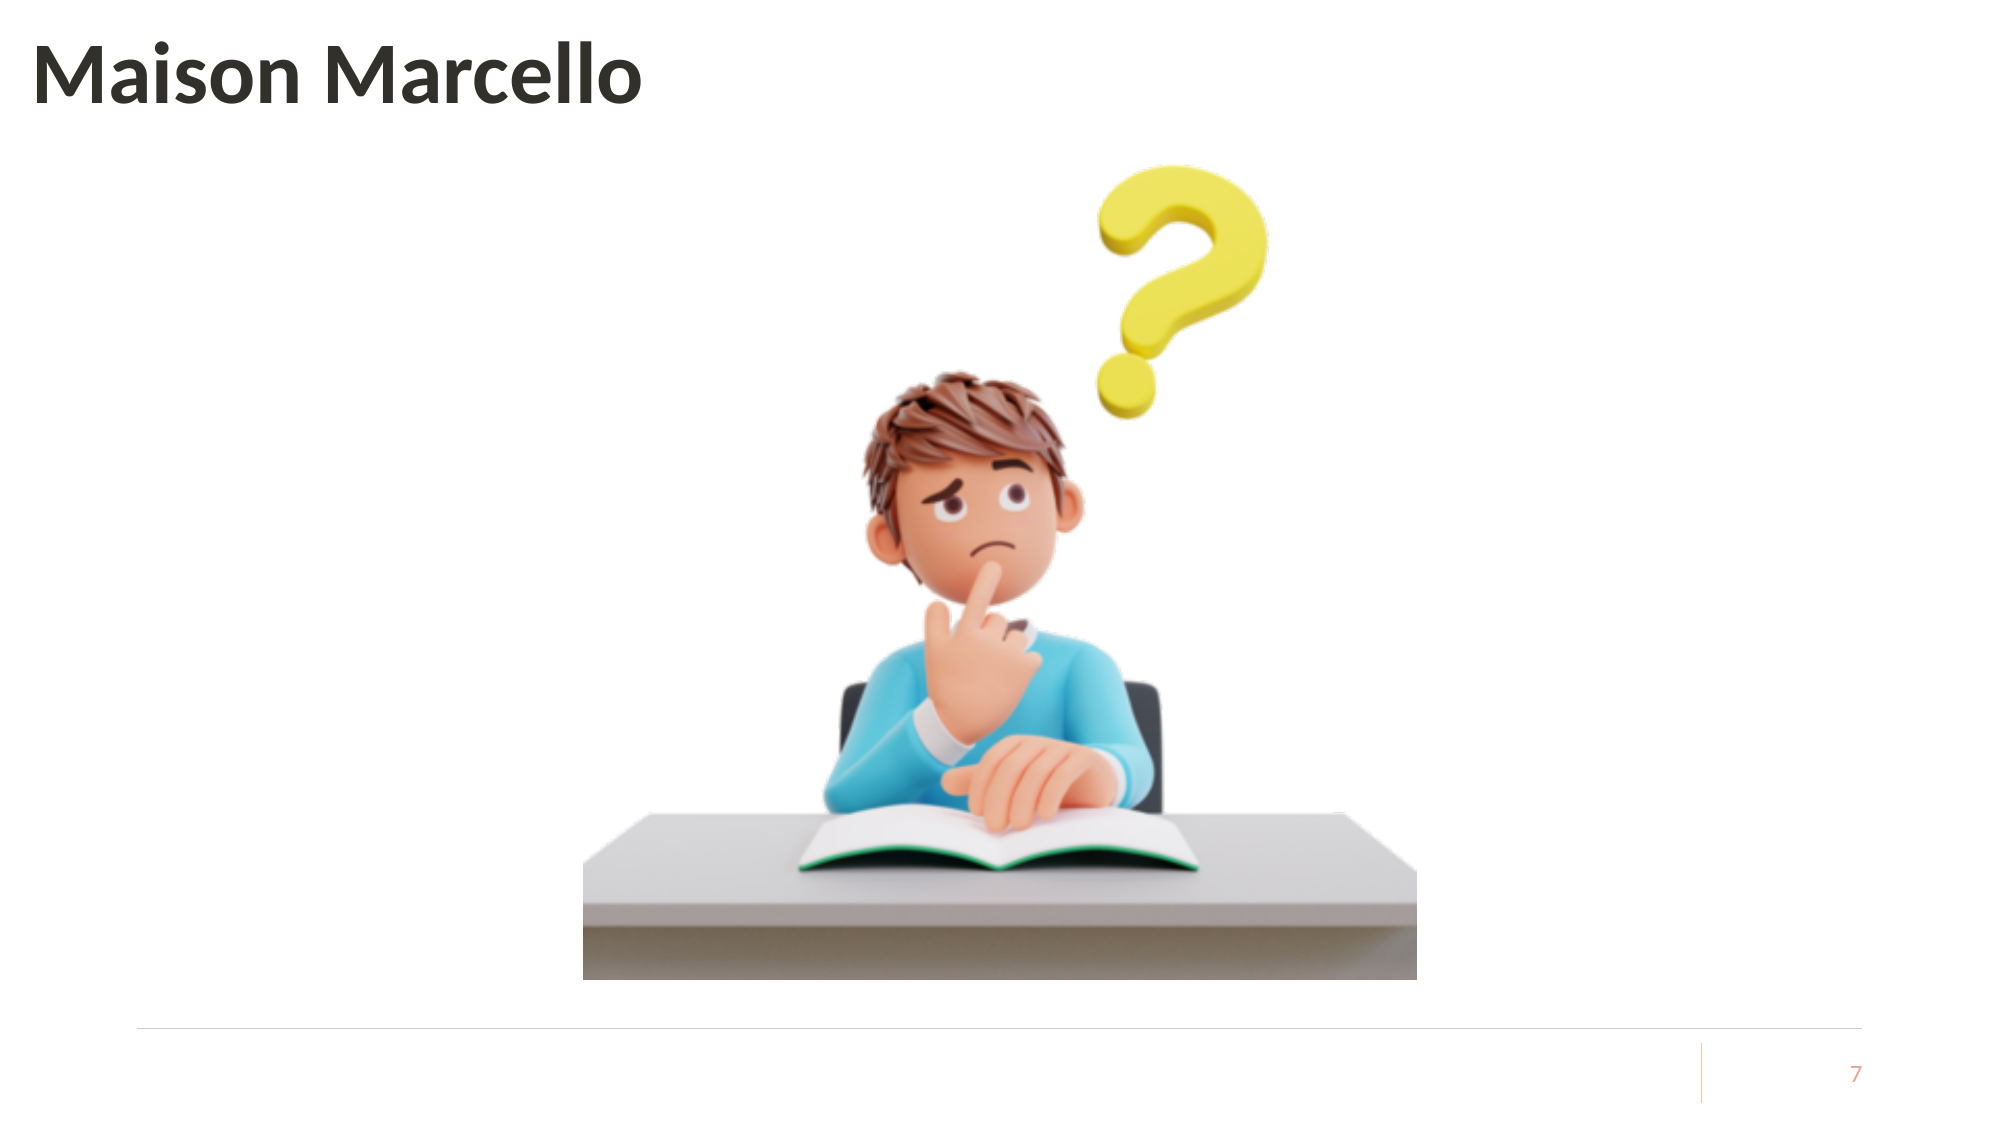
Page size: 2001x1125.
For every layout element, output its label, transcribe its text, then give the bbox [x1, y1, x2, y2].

slide_number 7 [1720, 1042, 1863, 1103]
title Maison Marcello [31, 19, 1603, 131]
picture [583, 145, 1417, 980]
